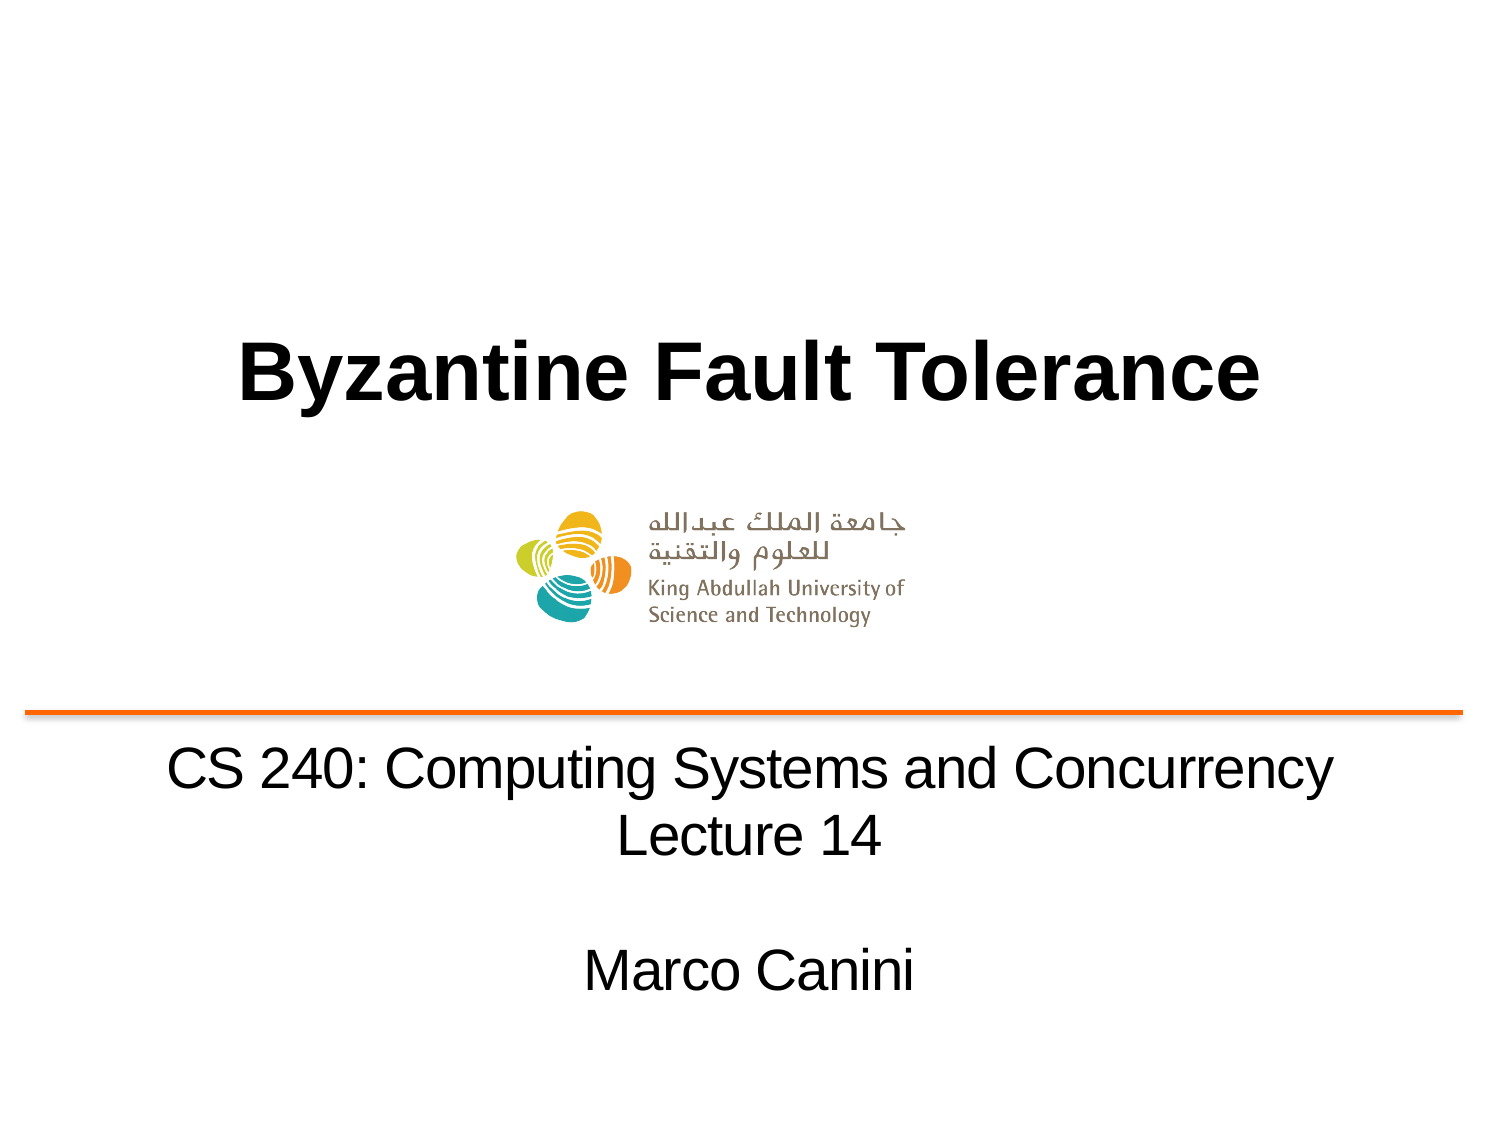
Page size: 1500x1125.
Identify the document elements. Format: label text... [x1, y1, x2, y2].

subtitle CS 240: Computing Systems and Concurrency Lecture 14 Marco Canini [62, 737, 1438, 1026]
picture [472, 480, 1028, 662]
title Byzantine Fault Tolerance [62, 112, 1438, 425]
